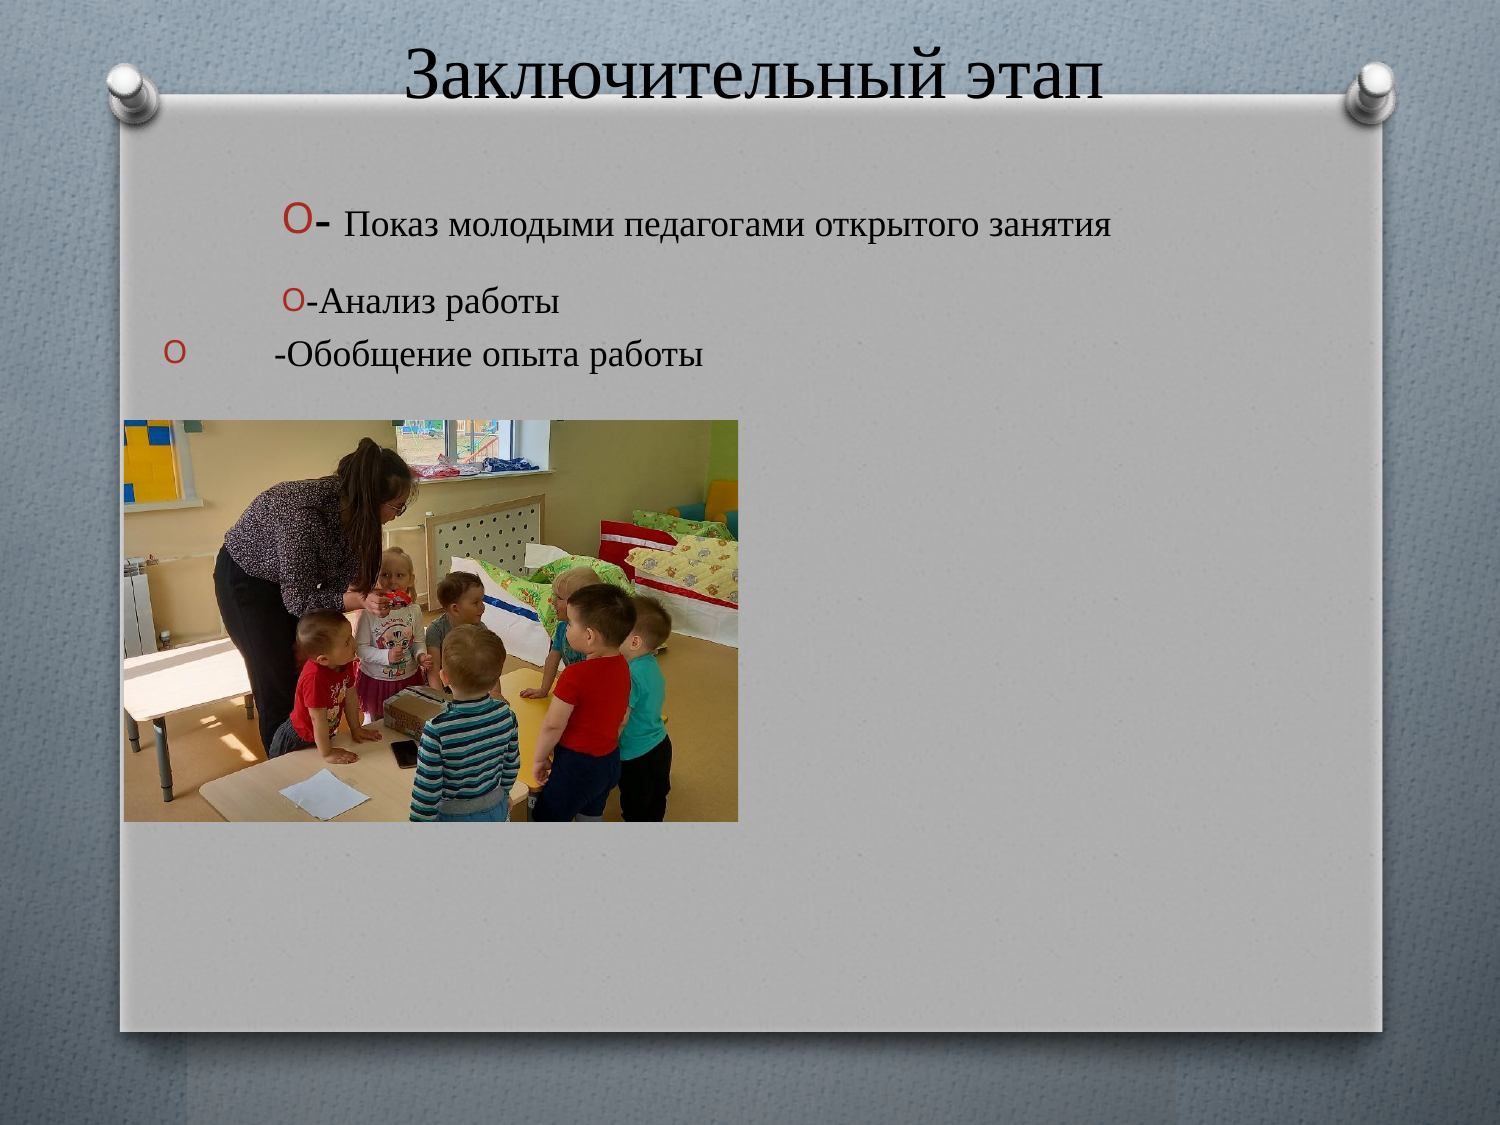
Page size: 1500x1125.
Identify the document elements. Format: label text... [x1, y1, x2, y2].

picture [123, 420, 739, 823]
picture [1326, 35, 1439, 151]
list - Показ молодыми педагогами открытого занятия -Анализ работы -Обобщение опыта работы [147, 149, 1365, 1012]
title Заключительный этап [183, 0, 1326, 138]
picture [75, 29, 183, 149]
